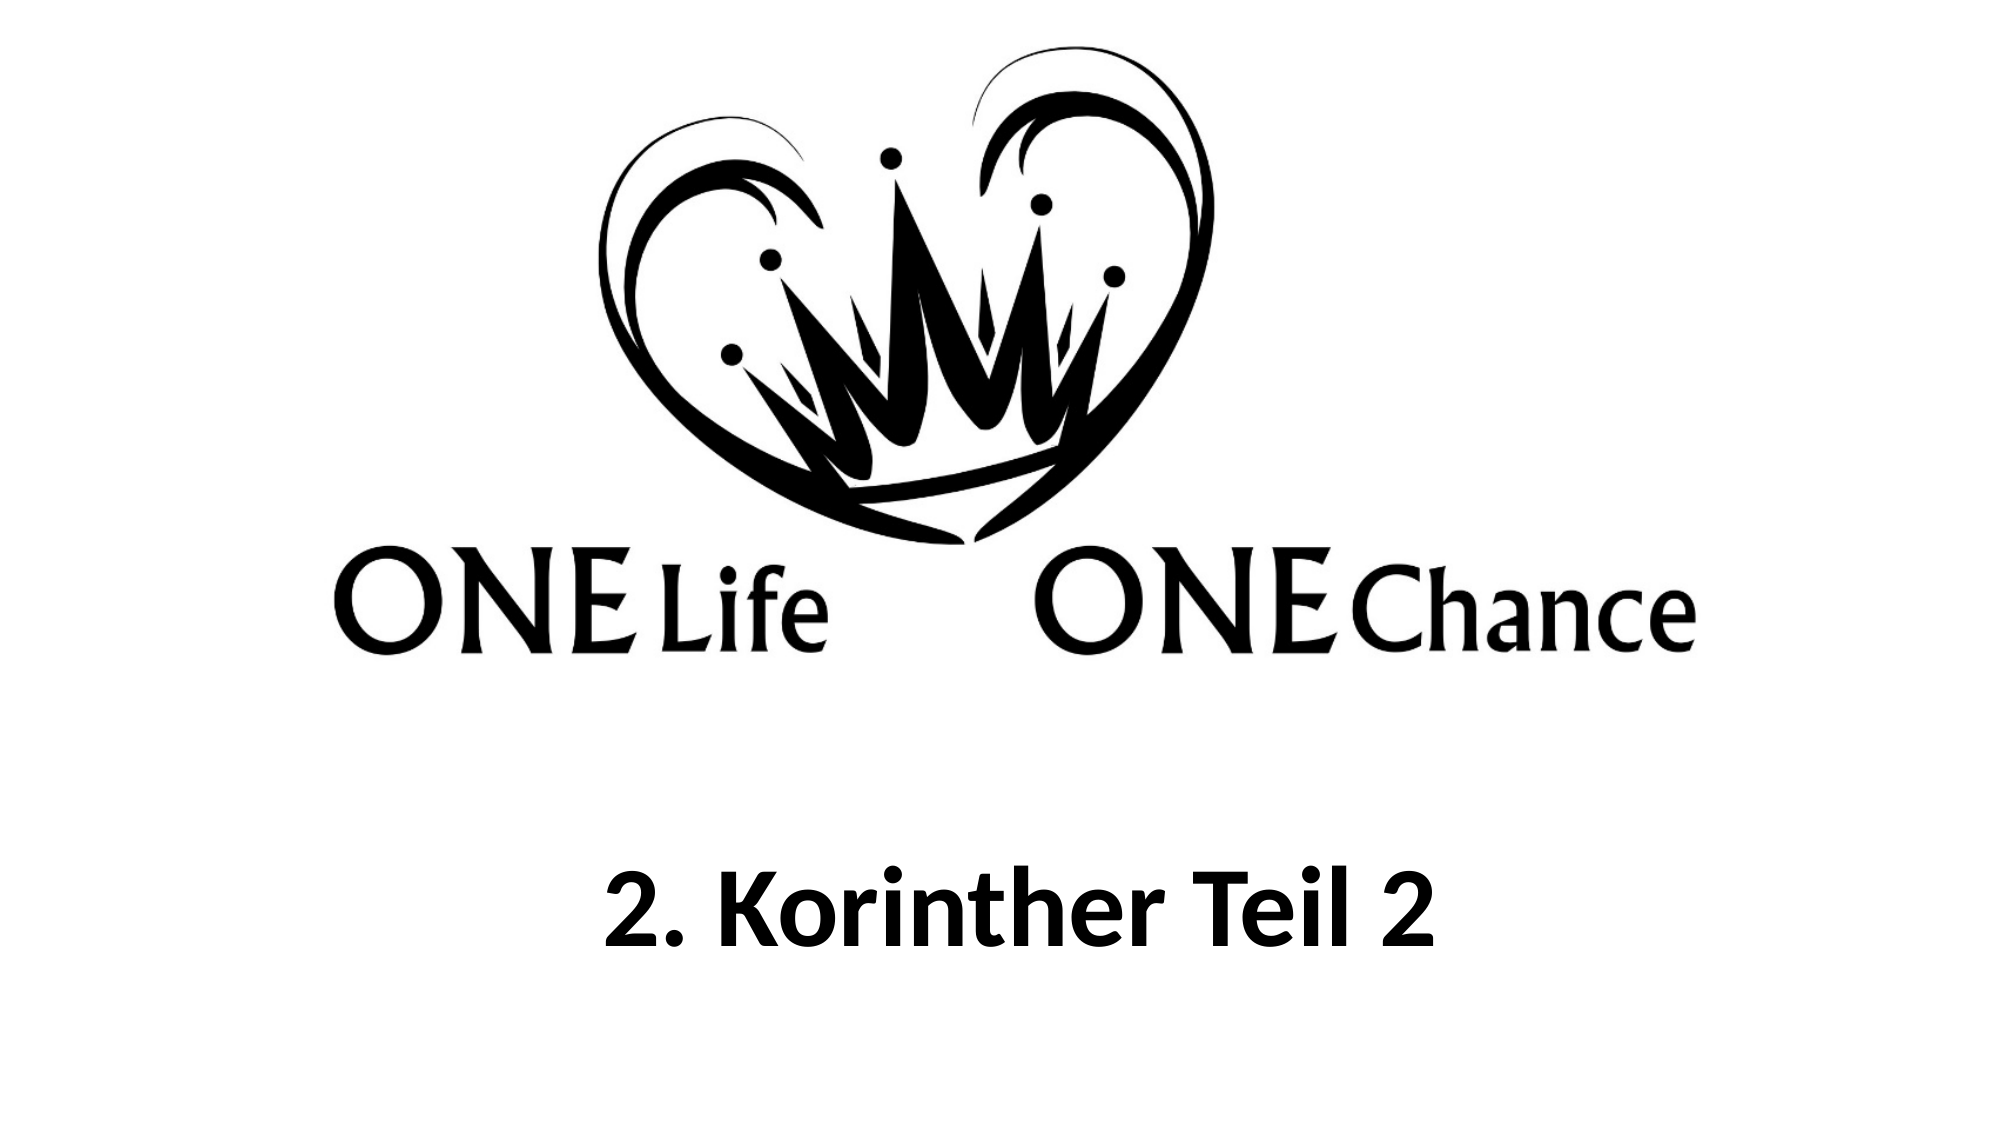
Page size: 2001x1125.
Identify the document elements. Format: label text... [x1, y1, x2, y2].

picture [156, 0, 1884, 874]
text_box 2. Korinther Teil 2 [587, 874, 1454, 977]
